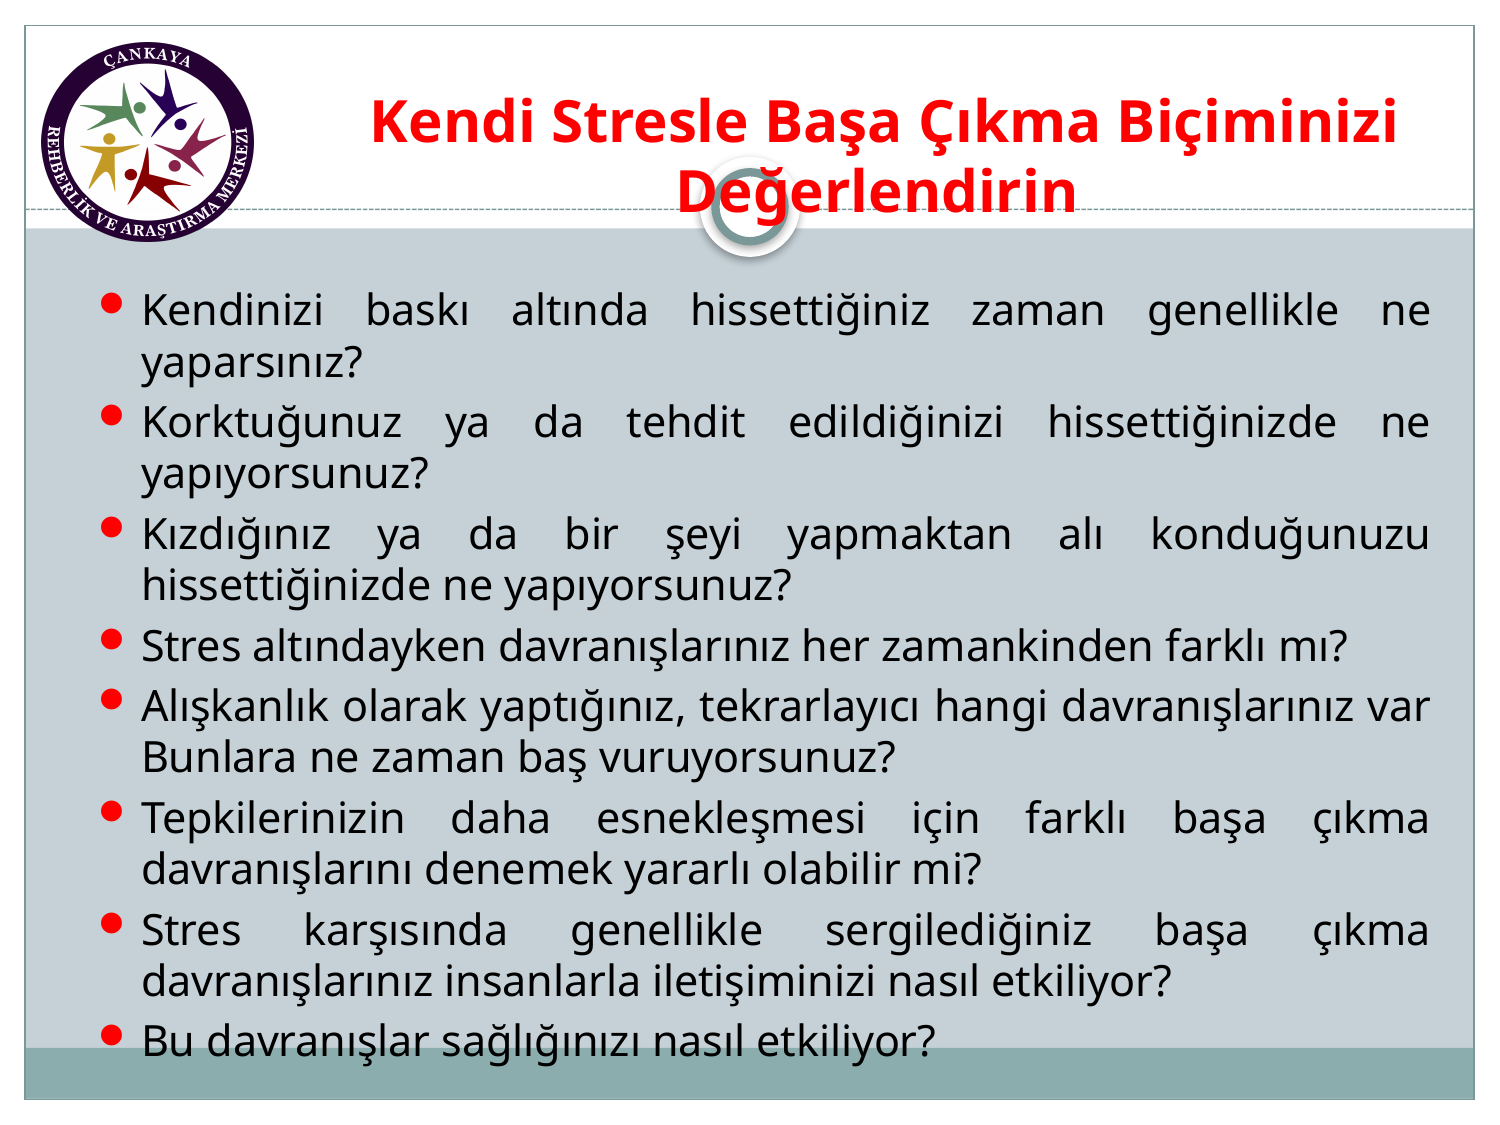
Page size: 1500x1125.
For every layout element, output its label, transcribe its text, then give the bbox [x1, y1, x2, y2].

picture [40, 42, 255, 242]
list Kendinizi baskı altında hissettiğiniz zaman genellikle ne yaparsınız? Korktuğunuz ya da tehdit edildiğinizi hissettiğinizde ne yapıyorsunuz? Kızdığınız ya da bir şeyi yapmaktan alı konduğunuzu hissettiğinizde ne yapıyorsunuz? Stres altındayken davranışlarınız her zamankinden farklı mı? Alışkanlık olarak yaptığınız, tekrarlayıcı hangi davranışlarınız var Bunlara ne zaman baş vuruyorsunuz? Tepkilerinizin daha esnekleşmesi için farklı başa çıkma davranışlarını denemek yararlı olabilir mi? Stres karşısında genellikle sergilediğiniz başa çıkma davranışlarınız insanlarla iletişiminizi nasıl etkiliyor? Bu davranışlar sağlığınızı nasıl etkiliyor? [83, 275, 1447, 1075]
title Kendi Stresle Başa Çıkma Biçiminizi Değerlendirin [269, 0, 1500, 232]
